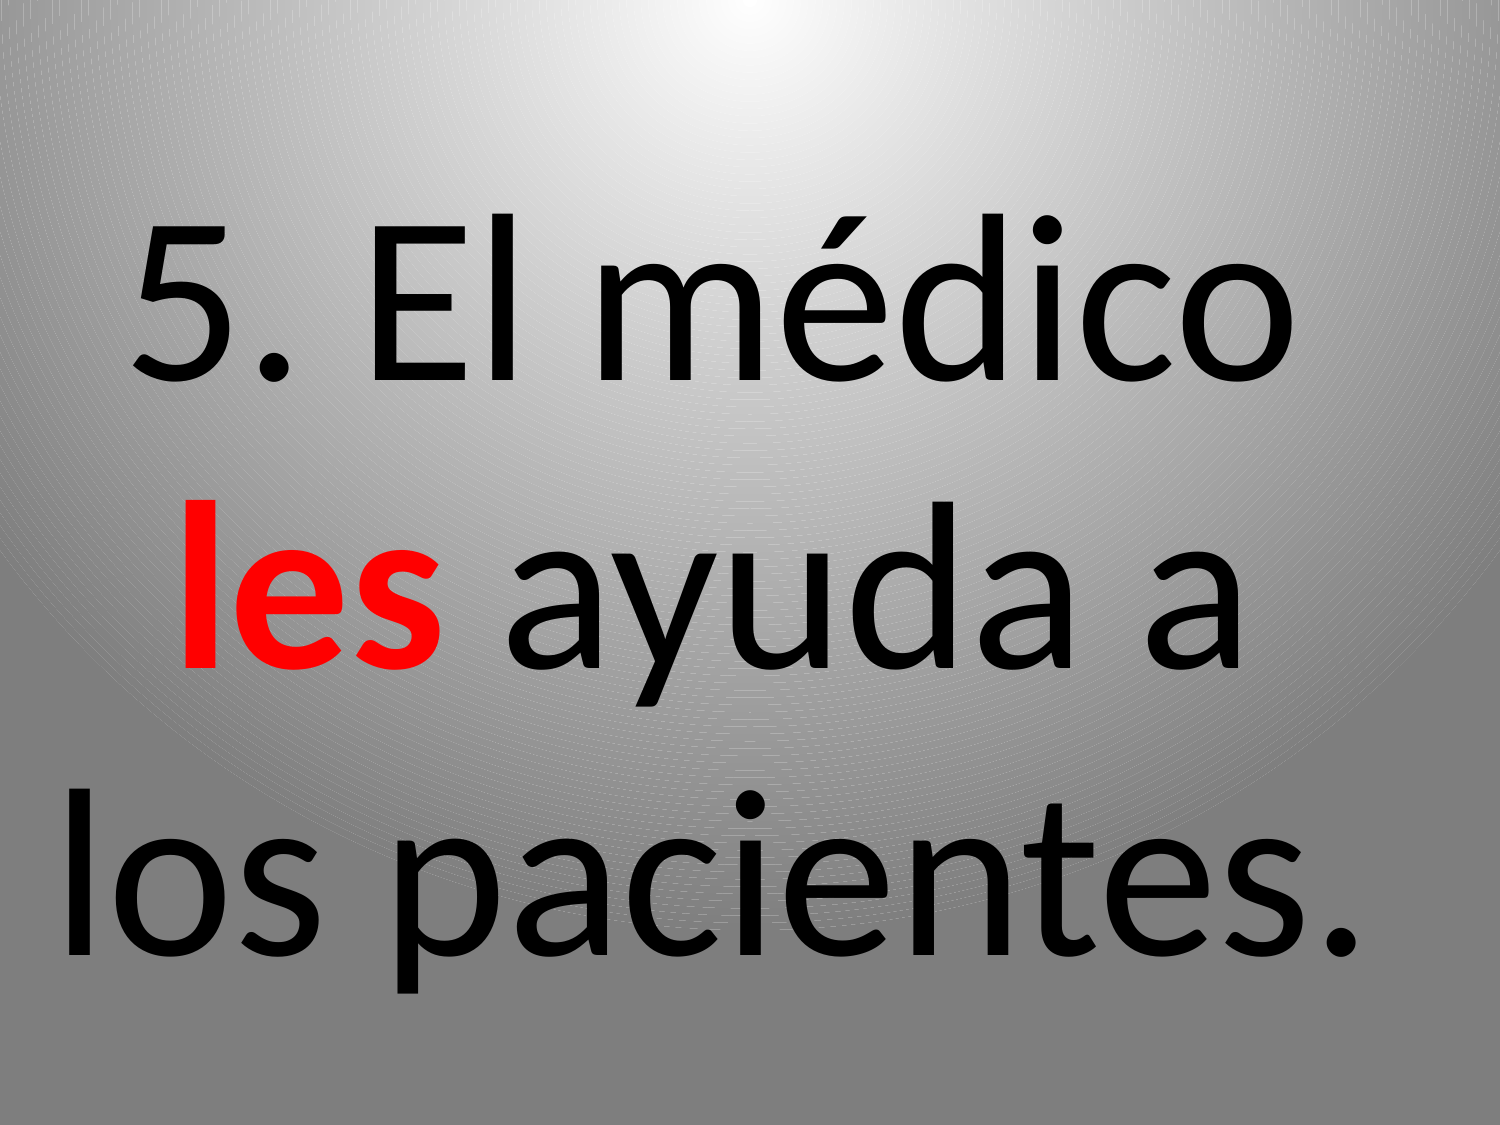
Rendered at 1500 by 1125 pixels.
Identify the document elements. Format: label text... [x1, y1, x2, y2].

title 5. El médico les ayuda a los pacientes. [0, 45, 1425, 1100]
